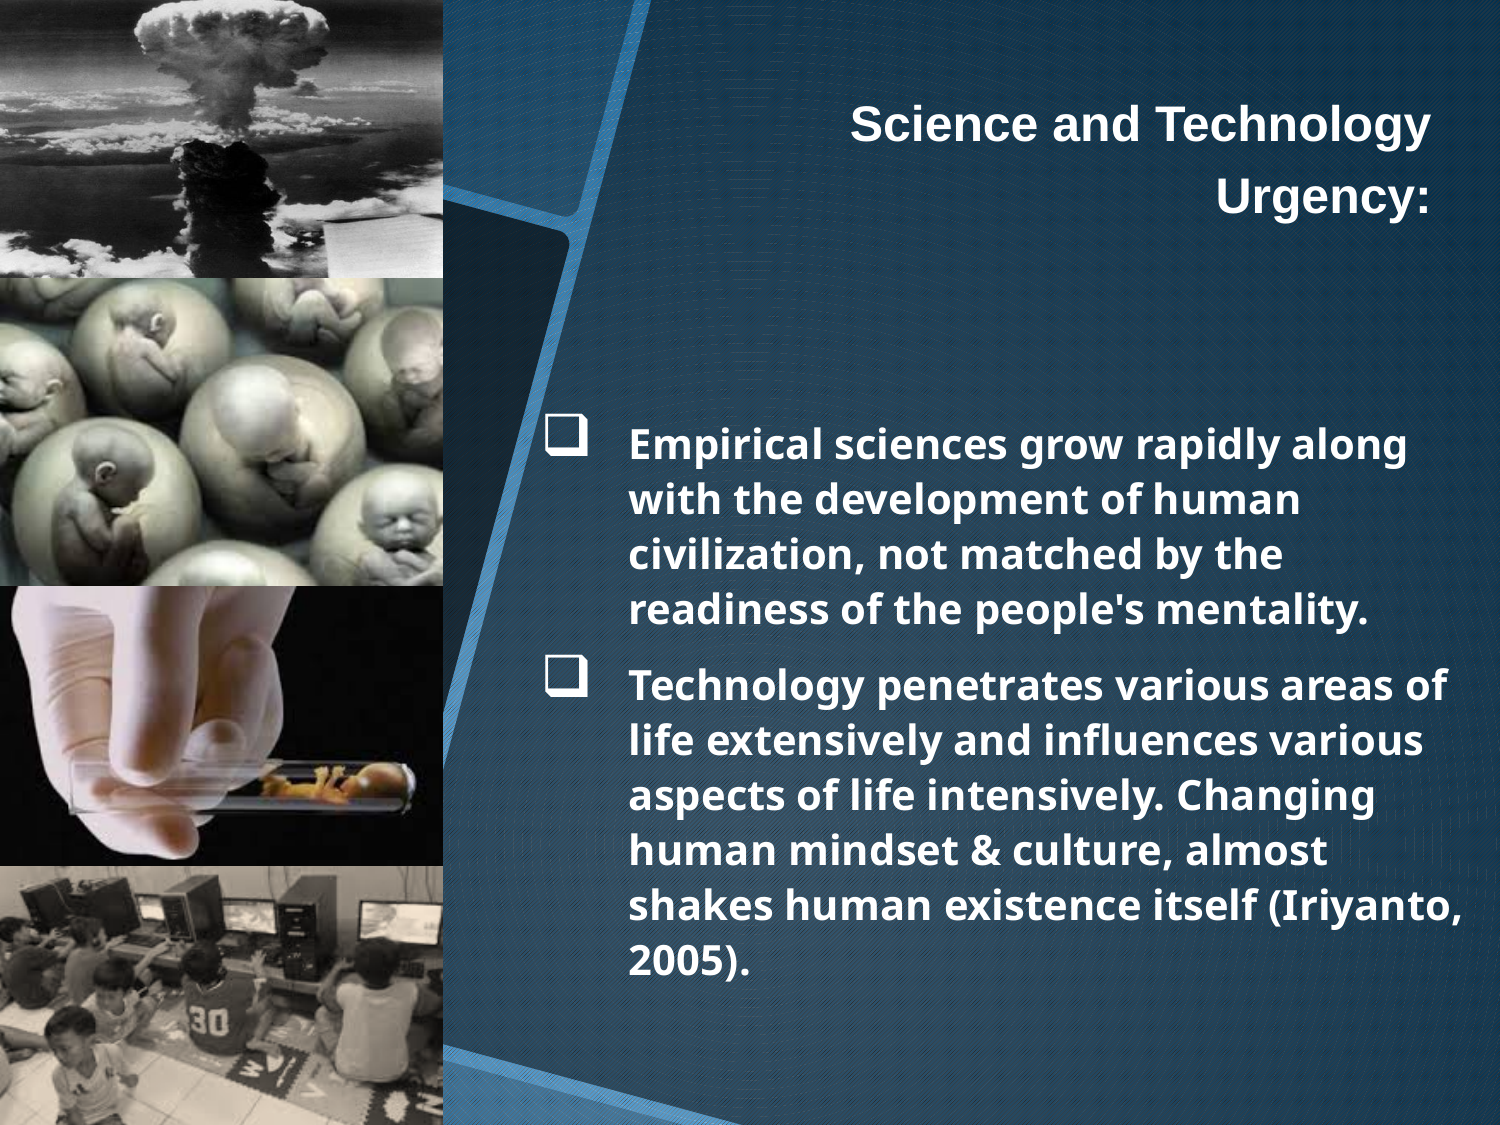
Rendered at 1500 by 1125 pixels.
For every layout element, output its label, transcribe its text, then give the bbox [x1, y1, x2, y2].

list Empirical sciences grow rapidly along with the development of human civilization, not matched by the readiness of the people's mentality. Technology penetrates various areas of life extensively and influences various aspects of life intensively. Changing human mindset & culture, almost shakes human existence itself (Iriyanto, 2005). [525, 302, 1483, 1094]
text_box Science and Technology Urgency: [631, 71, 1447, 231]
picture [0, 0, 444, 1125]
